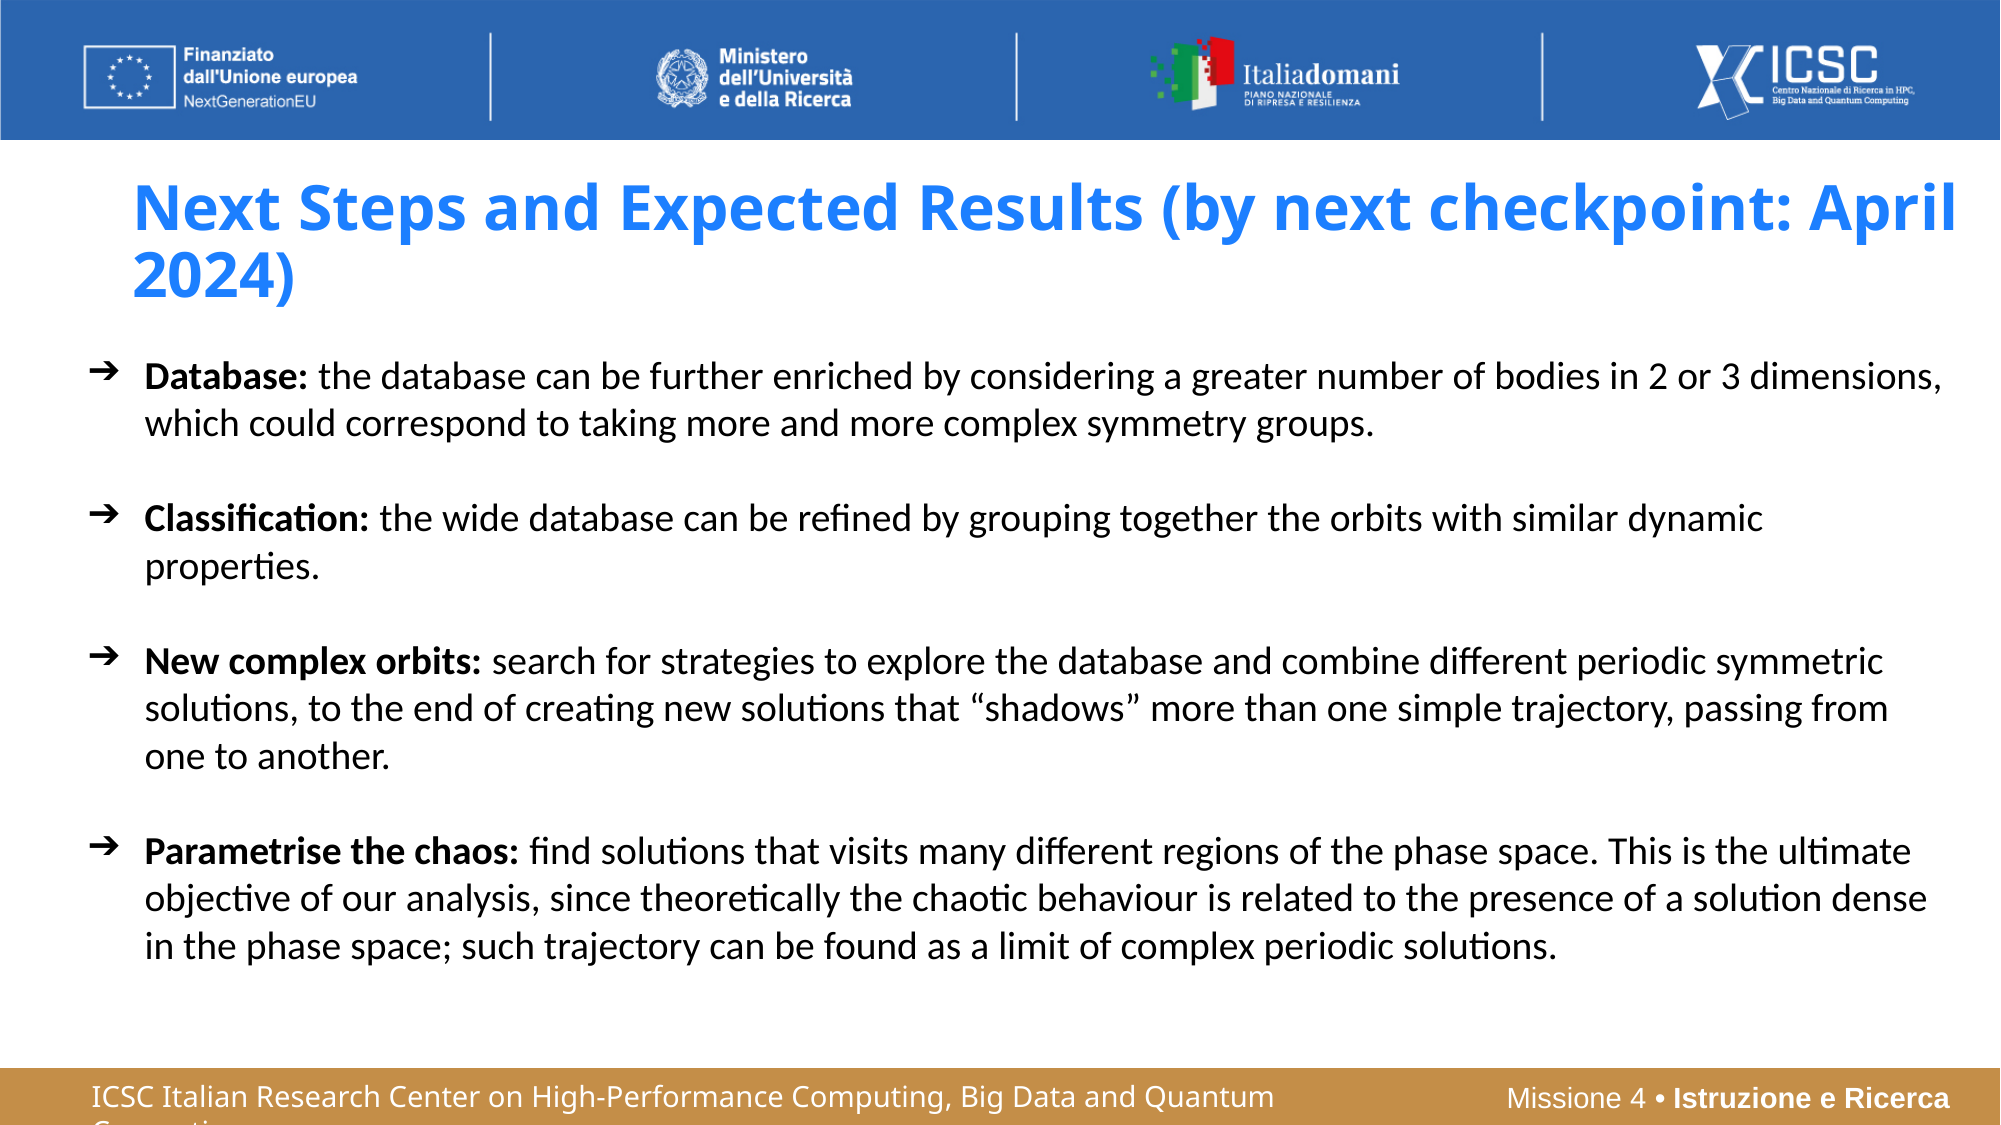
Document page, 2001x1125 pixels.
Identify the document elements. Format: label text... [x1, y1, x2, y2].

text_box Database: the database can be further enriched by considering a greater number of bodies in 2 or 3 dimensions, which could correspond to taking more and more complex symmetry groups. Classification: the wide database can be refined by grouping together the orbits with similar dynamic properties. New complex orbits: search for strategies to explore the database and combine different periodic symmetric solutions, to the end of creating new solutions that “shadows” more than one simple trajectory, passing from one to another. Parametrise the chaos: find solutions that visits many different regions of the phase space. This is the ultimate objective of our analysis, since theoretically the chaotic behaviour is related to the presence of a solution dense in the phase space; such trajectory can be found as a limit of complex periodic solutions. [54, 334, 1961, 983]
picture [0, 0, 2000, 140]
text_box Next Steps and Expected Results (by next checkpoint: April 2024) [117, 168, 1984, 319]
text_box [0, 1067, 2000, 1125]
